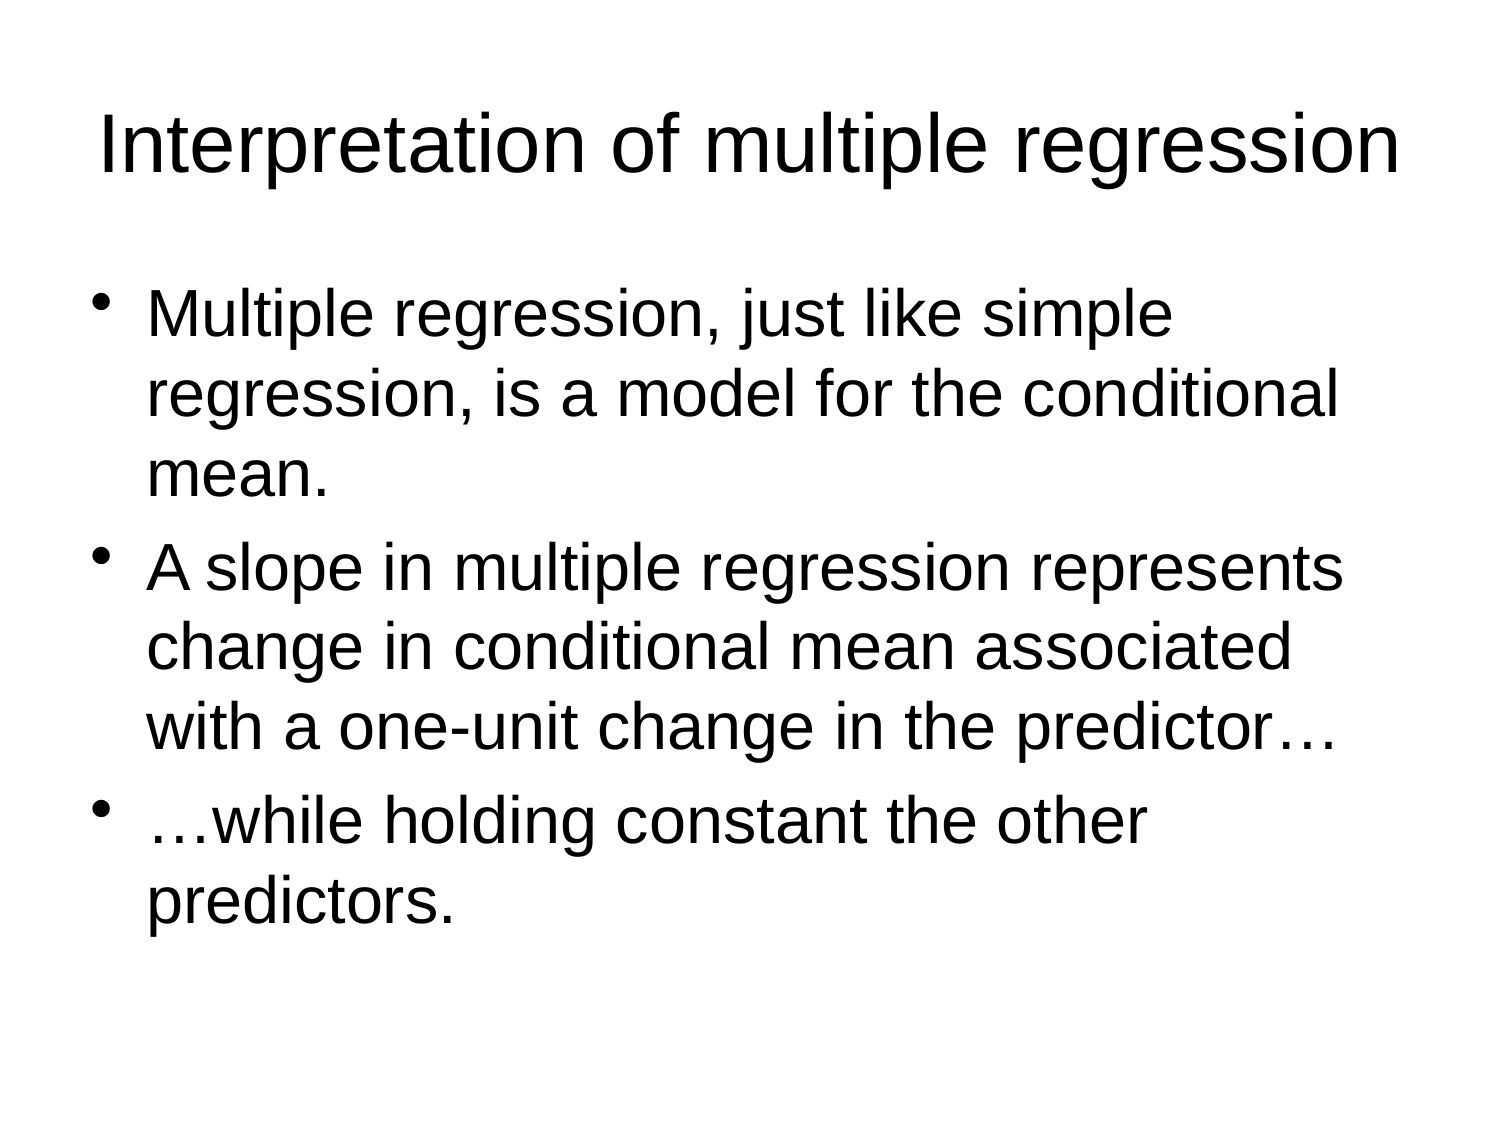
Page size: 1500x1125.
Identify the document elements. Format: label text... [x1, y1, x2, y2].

list Multiple regression, just like simple regression, is a model for the conditional mean. A slope in multiple regression represents change in conditional mean associated with a one-unit change in the predictor… …while holding constant the other predictors. [74, 262, 1426, 1006]
title Interpretation of multiple regression [74, 44, 1426, 233]
